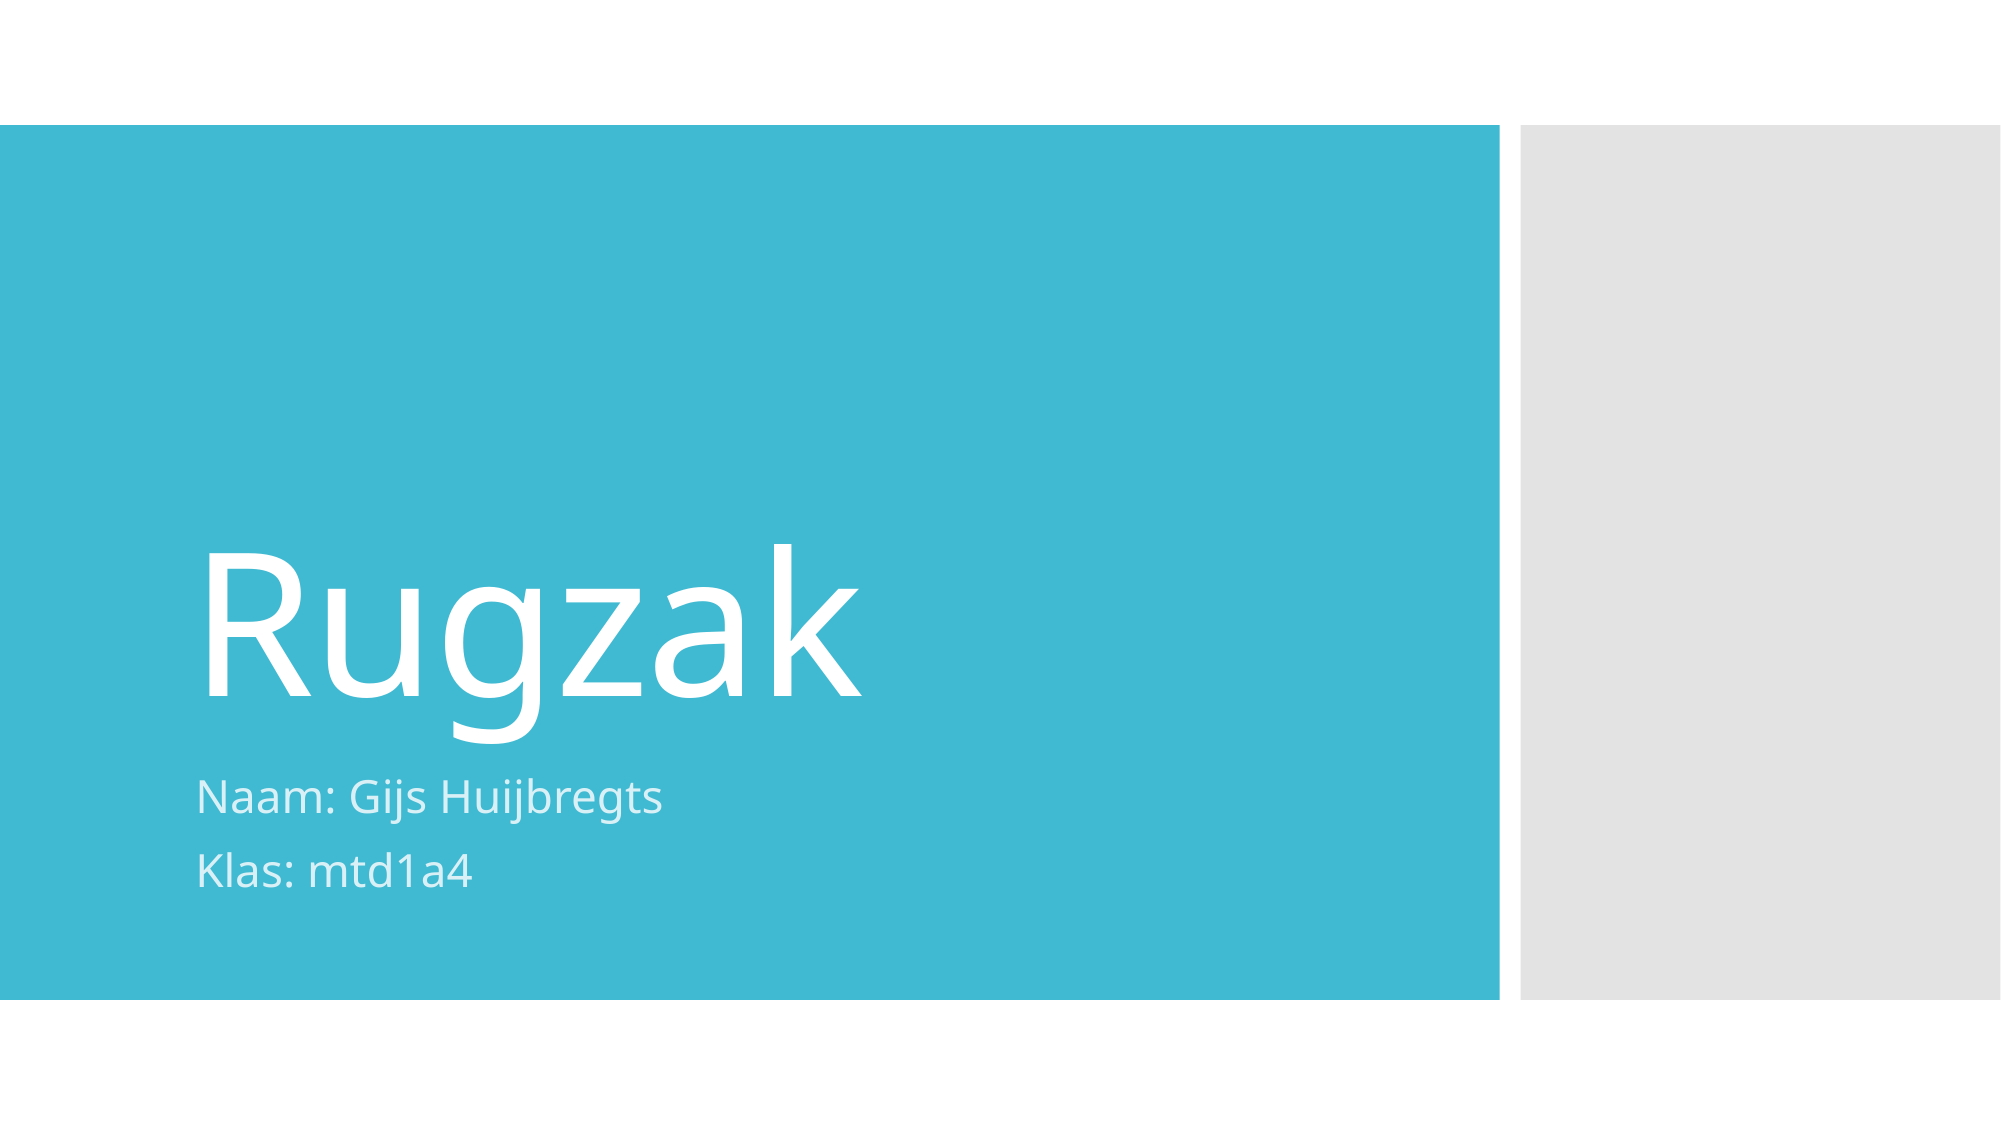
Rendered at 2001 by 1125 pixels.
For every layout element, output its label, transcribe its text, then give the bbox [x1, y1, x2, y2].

subtitle Naam: Gijs Huijbregts Klas: mtd1a4 [180, 766, 1381, 917]
title Rugzak [175, 213, 1376, 747]
